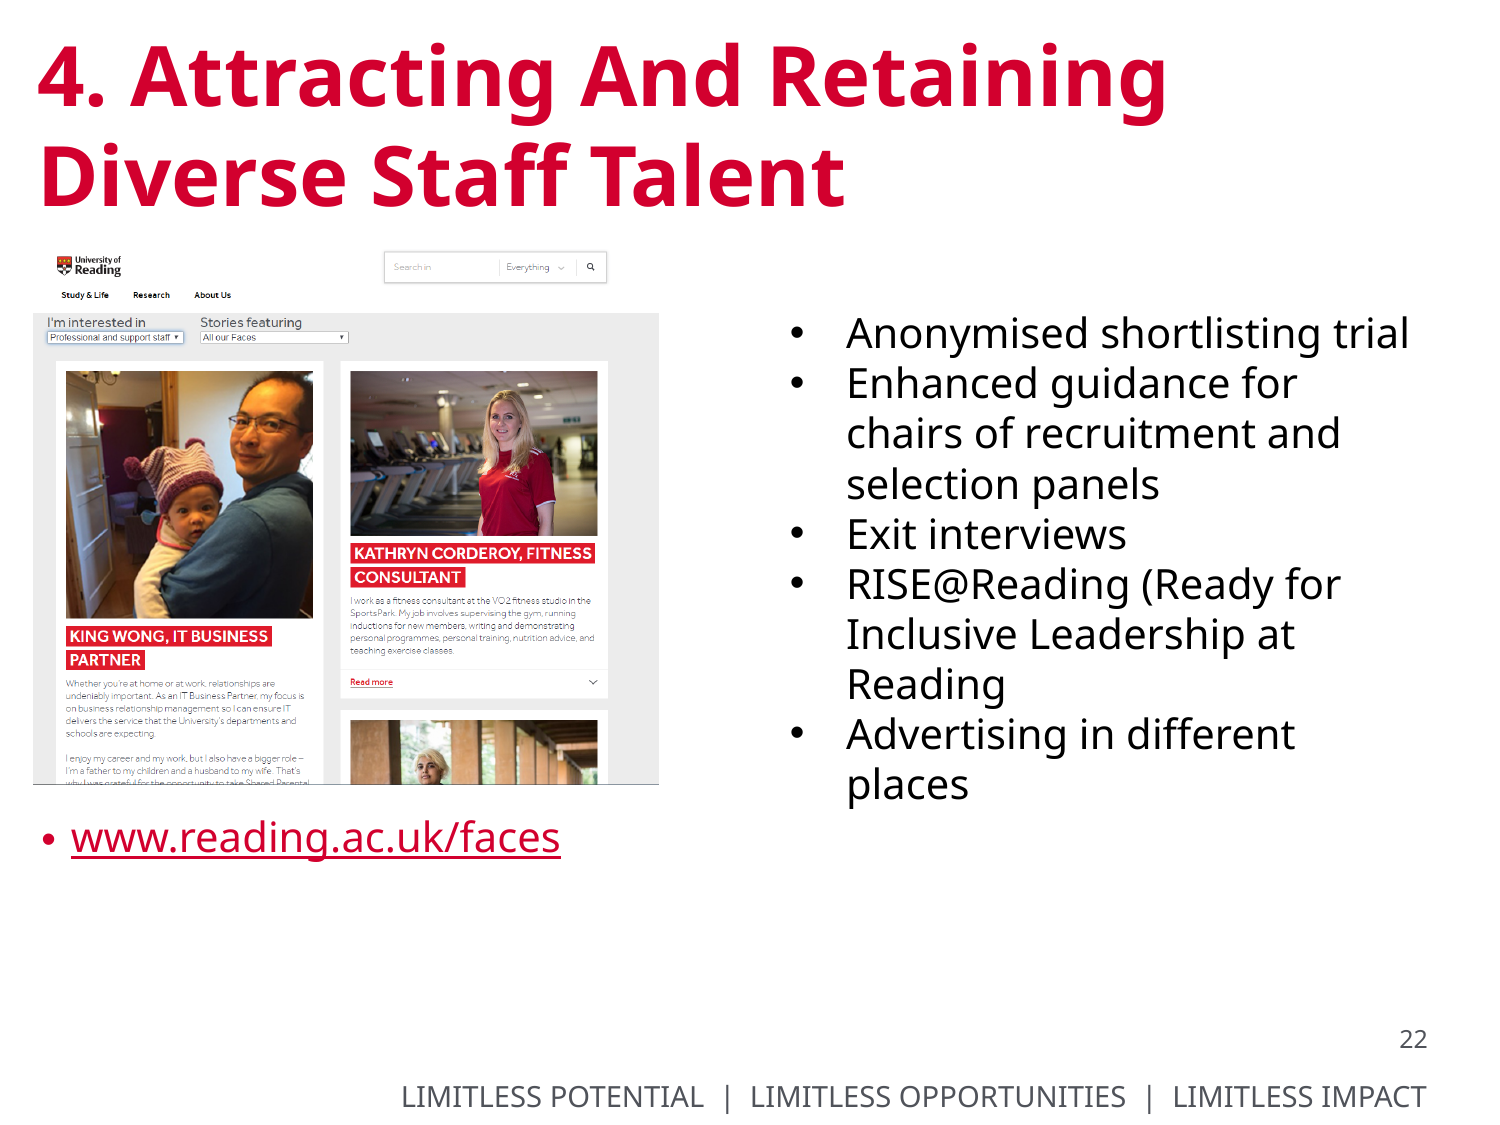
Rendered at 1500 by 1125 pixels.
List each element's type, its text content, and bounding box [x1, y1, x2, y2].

text_box Anonymised shortlisting trial Enhanced guidance for chairs of recruitment and selection panels Exit interviews RISE@Reading (Ready for Inclusive Leadership at Reading Advertising in different places [774, 299, 1428, 815]
slide_number 22 [1316, 1023, 1428, 1065]
picture [33, 249, 659, 785]
title 4. Attracting And Retaining Diverse Staff Talent [37, 87, 1396, 224]
list www.reading.ac.uk/faces [41, 811, 1400, 1125]
